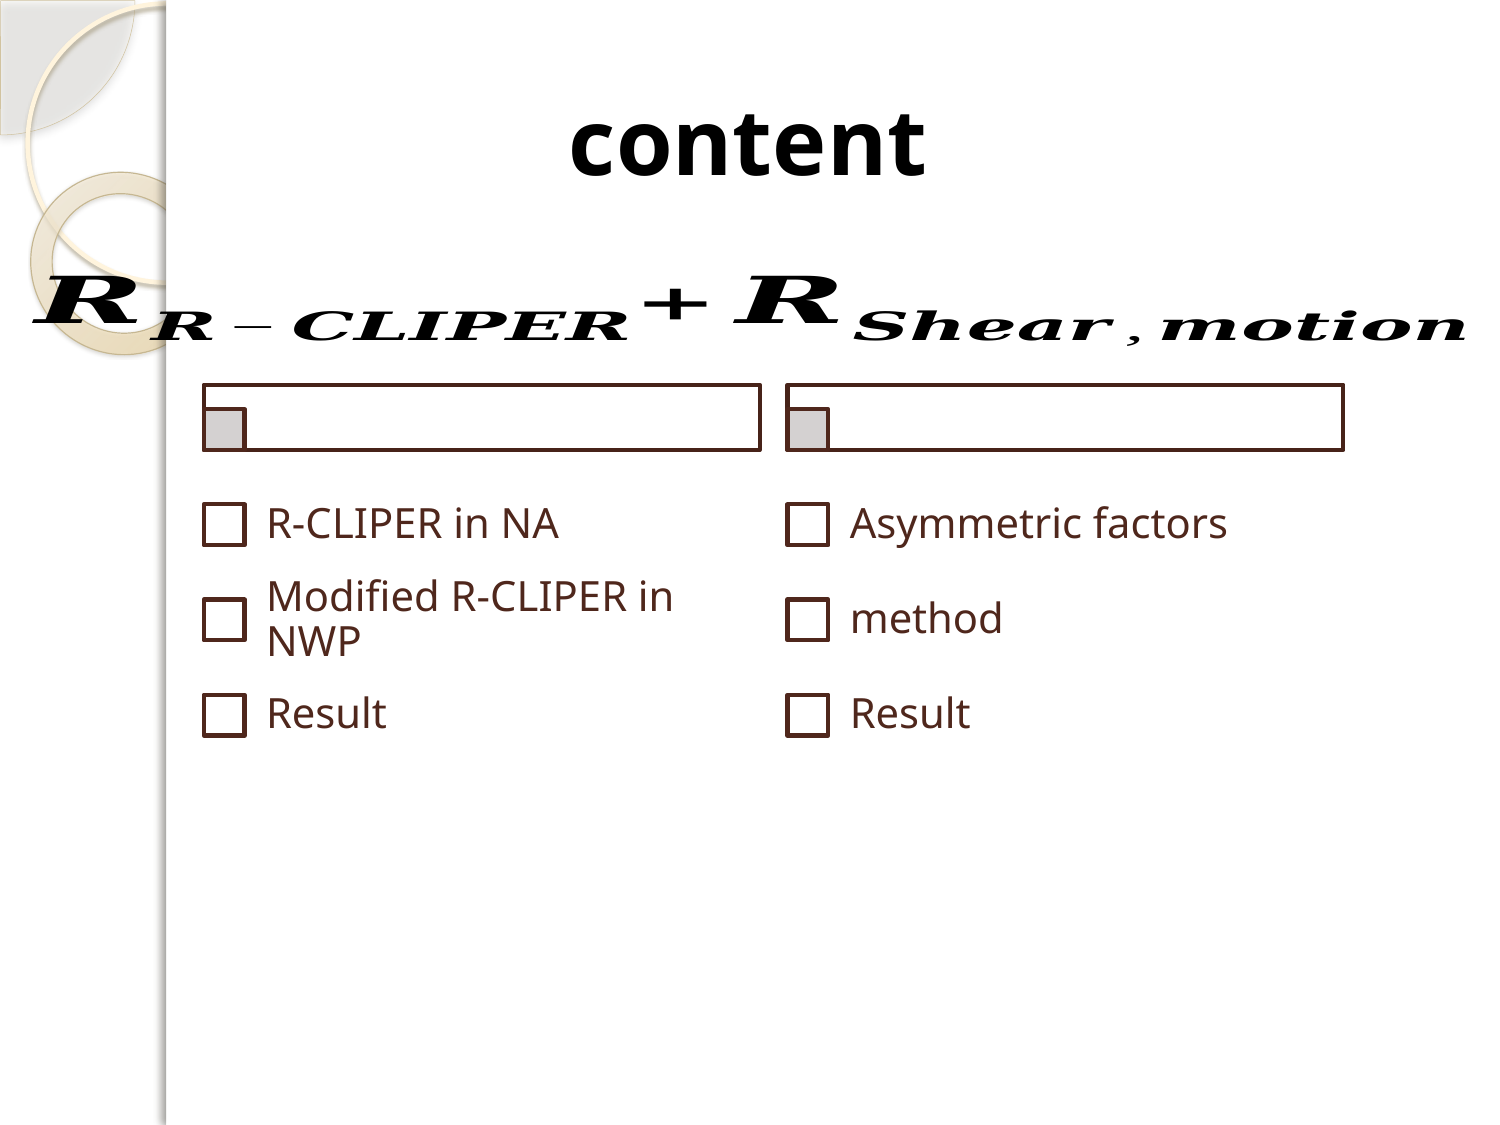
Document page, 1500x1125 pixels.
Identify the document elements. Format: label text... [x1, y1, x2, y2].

title content [27, 45, 1469, 233]
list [159, 266, 1389, 764]
